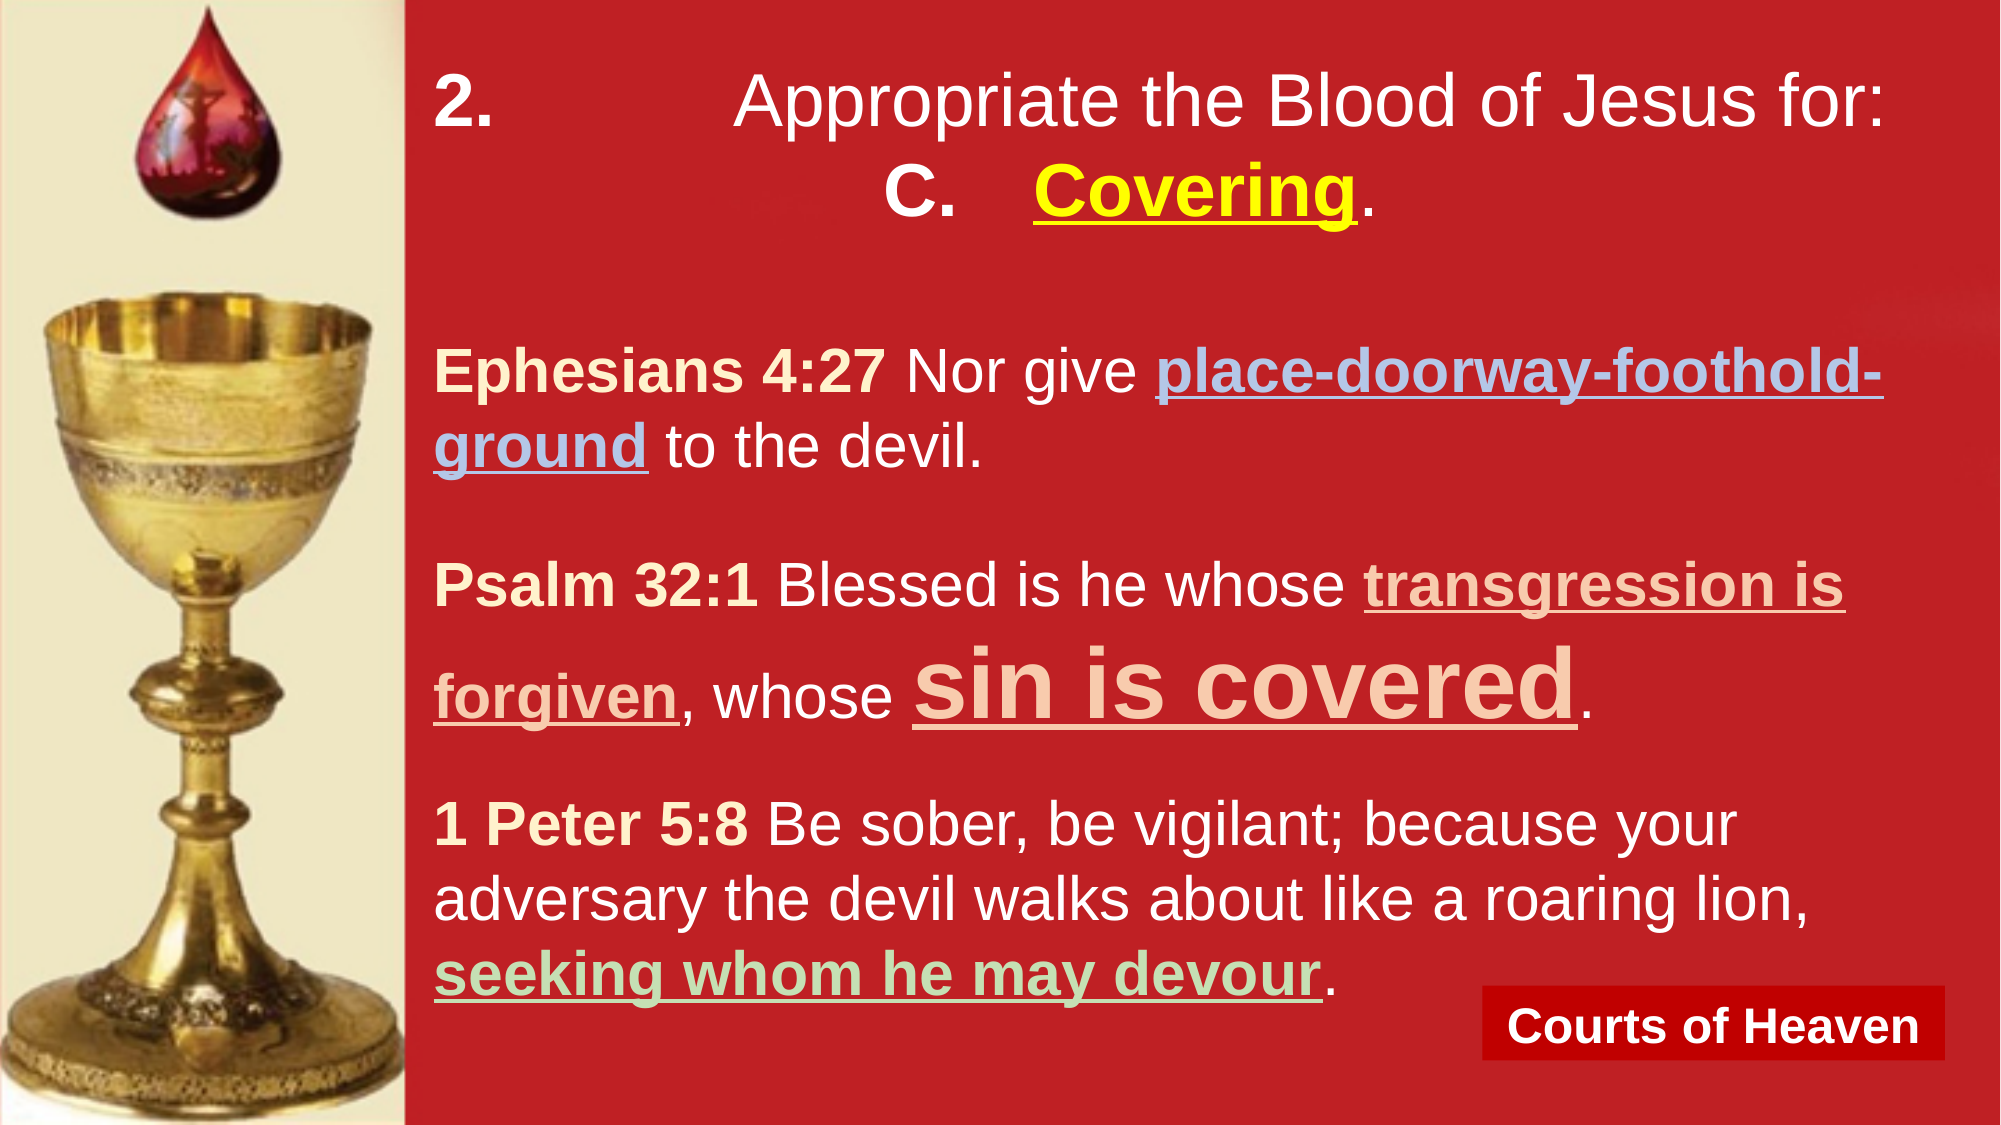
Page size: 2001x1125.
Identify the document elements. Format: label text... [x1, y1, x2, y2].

text_box Ephesians 4:27 Nor give place-doorway-foothold-ground to the devil. [418, 322, 1945, 487]
text_box Courts of Heaven [1482, 1016, 1945, 1061]
picture [0, 0, 2001, 1125]
text_box 2. Appropriate the Blood of Jesus for: C. Covering. [418, 44, 1945, 239]
text_box 1 Peter 5:8 Be sober, be vigilant; because your adversary the devil walks about like a roaring lion, seeking whom he may devour. [419, 776, 1945, 1016]
text_box Psalm 32:1 Blessed is he whose transgression is forgiven, whose sin is covered. [418, 536, 1945, 747]
